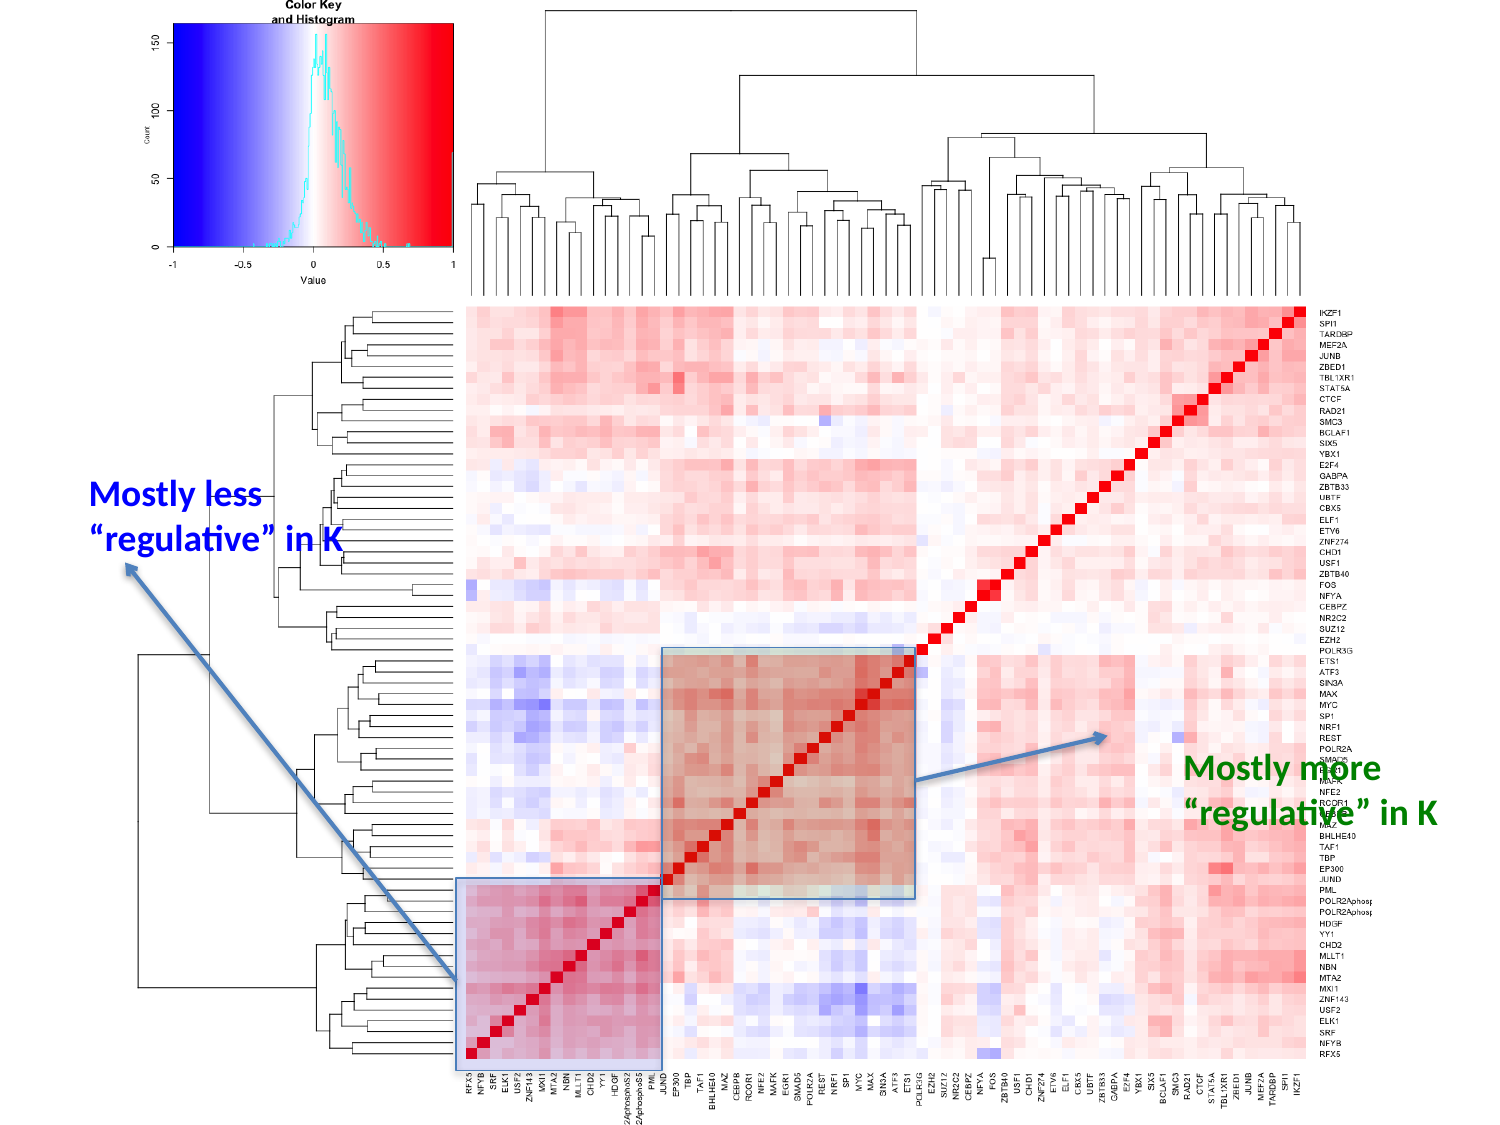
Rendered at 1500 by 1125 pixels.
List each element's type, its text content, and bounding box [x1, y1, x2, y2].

picture [124, 0, 1372, 1125]
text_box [914, 735, 1108, 781]
text_box Mostly less “regulative” in K [73, 461, 119, 567]
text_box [124, 562, 457, 982]
text_box Mostly more “regulative” in K [1376, 735, 1500, 841]
